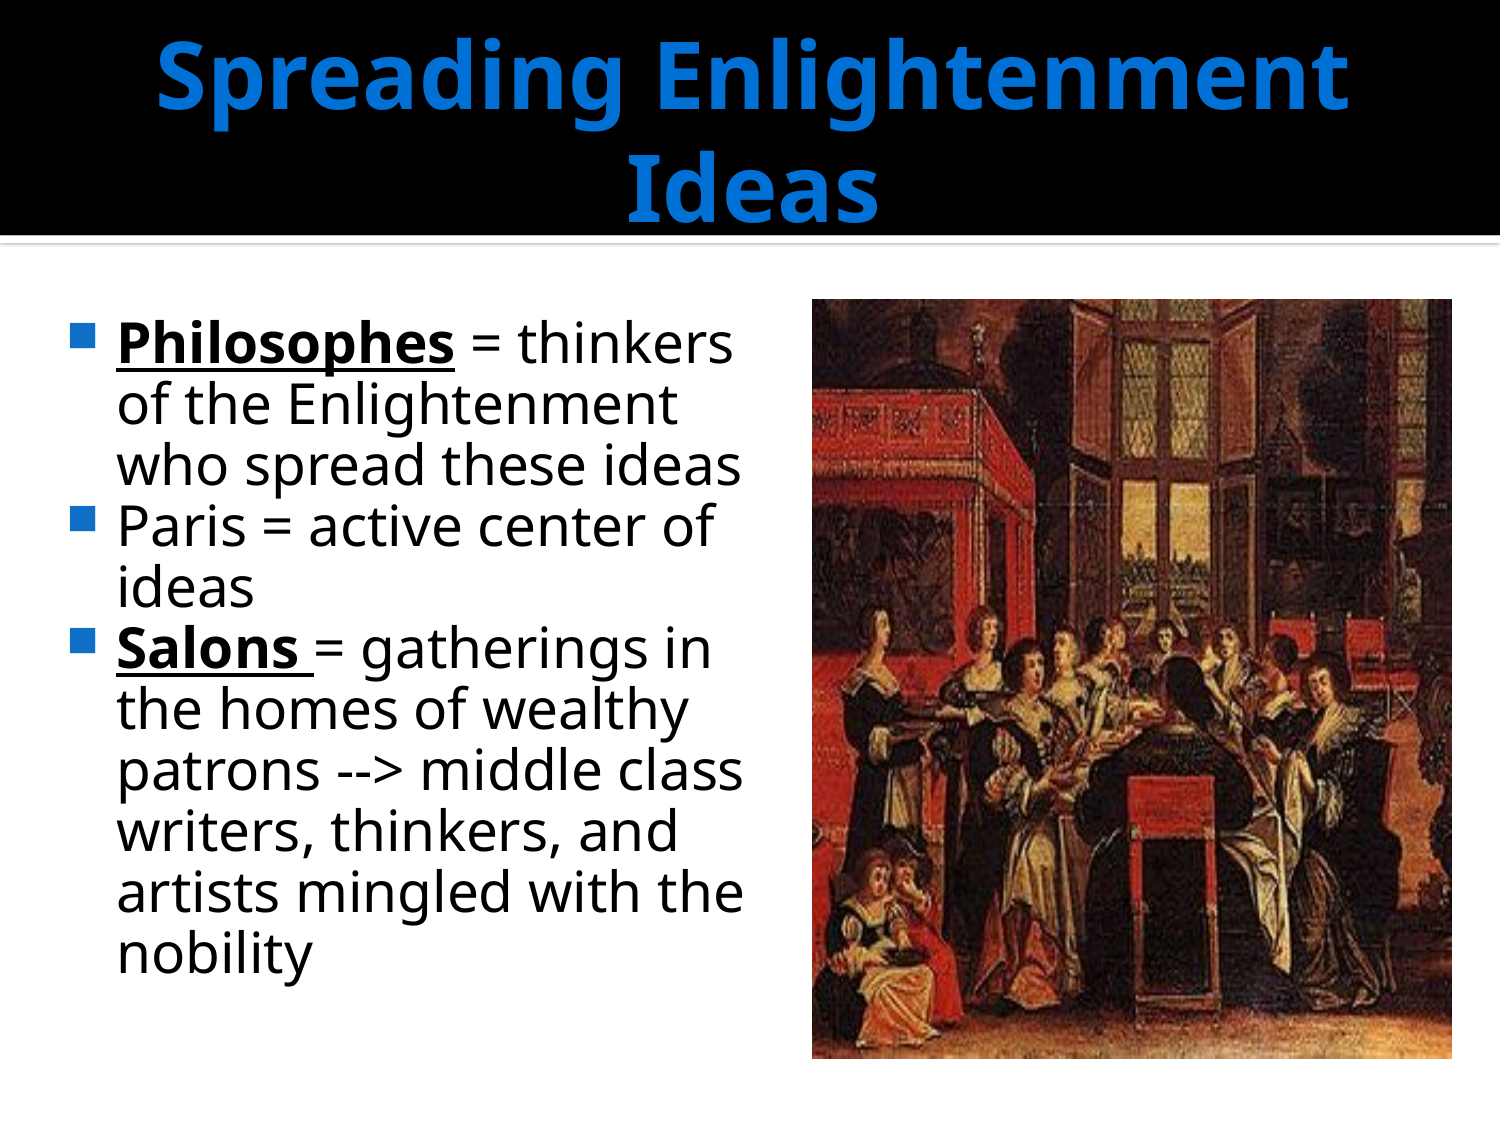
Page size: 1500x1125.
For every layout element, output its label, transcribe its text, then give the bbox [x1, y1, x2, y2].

list Philosophes = thinkers of the Enlightenment who spread these ideas Paris = active center of ideas Salons = gatherings in the homes of wealthy patrons --> middle class writers, thinkers, and artists mingled with the nobility [37, 299, 763, 1050]
picture [812, 299, 1452, 1059]
title Spreading Enlightenment Ideas [75, 25, 1425, 231]
